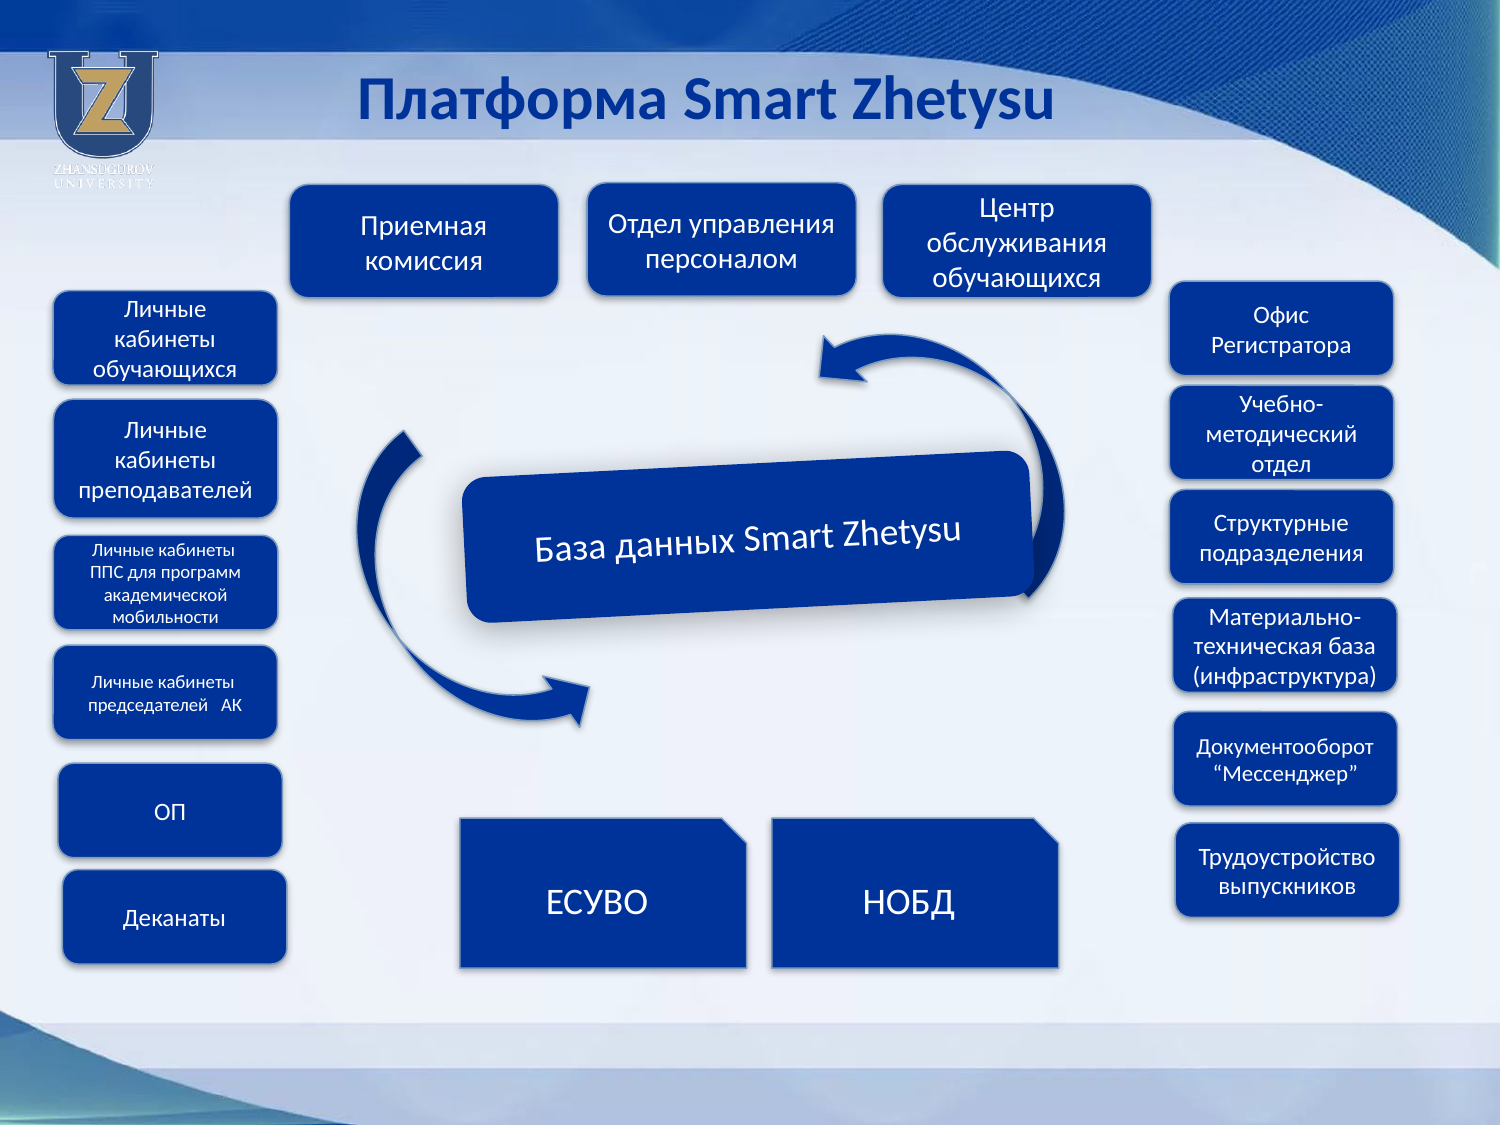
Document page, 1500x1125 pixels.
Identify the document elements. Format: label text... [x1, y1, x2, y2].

text_box НОБД [771, 817, 1060, 969]
text_box Документооборот “Мессенджер” [1172, 710, 1399, 807]
text_box Личные кабинеты ППС для программ академической мобильности [52, 534, 279, 631]
text_box [355, 429, 591, 729]
text_box Структурные подразделения [1168, 488, 1395, 585]
text_box Офис Регистратора [1168, 280, 1395, 377]
text_box Приемная комиссия [288, 183, 560, 299]
text_box [818, 333, 1066, 558]
text_box Личные кабинеты преподавателей [52, 398, 279, 519]
text_box Отдел управления персоналом [586, 181, 858, 297]
text_box ЕСУВО [459, 817, 748, 969]
text_box Учебно-методический отдел [1168, 384, 1395, 481]
text_box Центр обслуживания обучающихся [881, 183, 1153, 299]
text_box Личные кабинеты обучающихся [52, 289, 279, 386]
text_box Материально-техническая база (инфраструктура) [1171, 597, 1398, 694]
text_box Личные кабинеты председателей АК [52, 644, 279, 741]
text_box Деканаты [61, 868, 288, 965]
text_box База данных Smart Zhetysu [461, 450, 1035, 624]
text_box ОП [57, 762, 284, 859]
picture [0, 0, 1500, 1125]
text_box Трудоустройство выпускников [1174, 822, 1401, 919]
text_box Платформа Smart Zhetysu [342, 49, 1072, 140]
